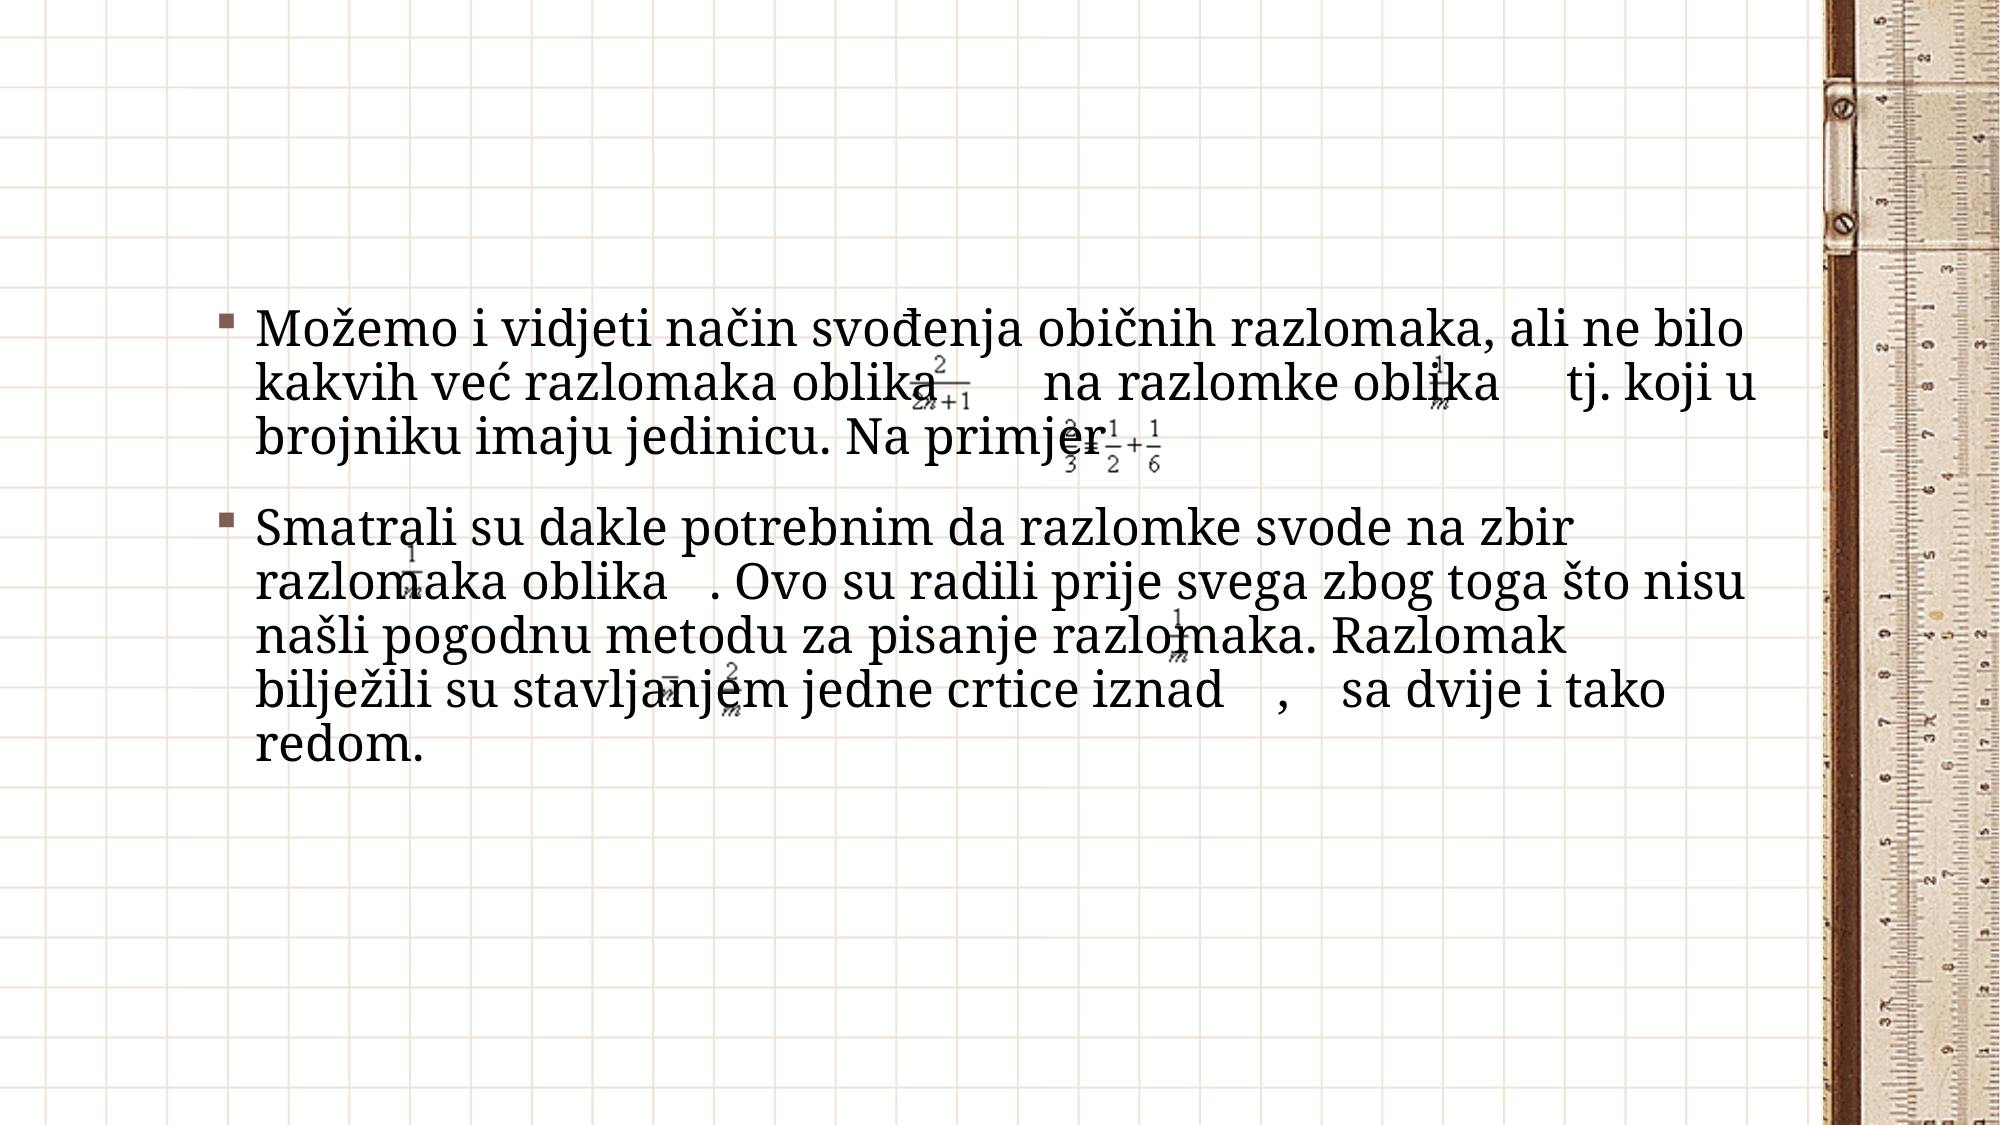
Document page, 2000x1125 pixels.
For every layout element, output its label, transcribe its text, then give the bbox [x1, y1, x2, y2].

picture [1823, 0, 2000, 1125]
picture [397, 538, 429, 603]
picture [1163, 602, 1195, 667]
picture [716, 656, 748, 721]
picture [905, 349, 975, 414]
picture [1424, 349, 1456, 414]
picture [657, 670, 685, 707]
list Možemo i vidjeti način svođenja običnih razlomaka, ali ne bilo kakvih već razlomaka oblika na razlomke oblika tj. koji u brojniku imaju jedinicu. Na primjer Smatrali su dakle potrebnim da razlomke svode na zbir razlomaka oblika . Ovo su radili prije svega zbog toga što nisu našli pogodnu metodu za pisanje razlomaka. Razlomak bilježili su stavljanjem jedne crtice iznad , sa dvije i tako redom. [199, 295, 1800, 996]
picture [1058, 412, 1167, 478]
